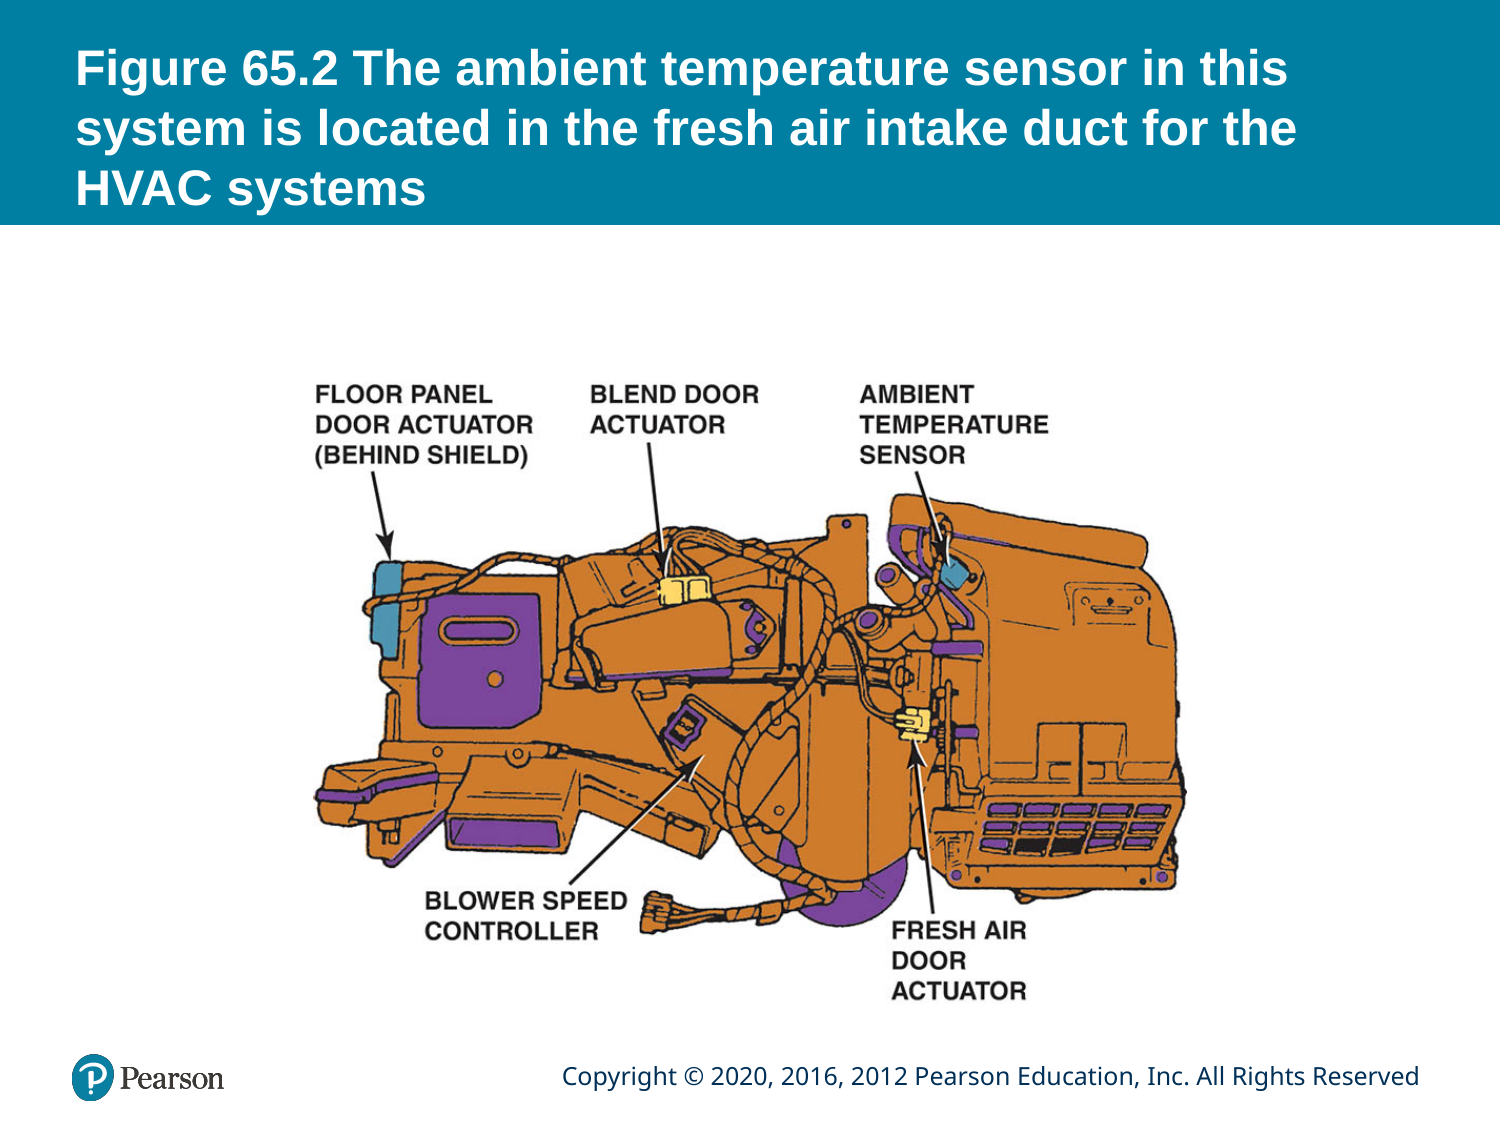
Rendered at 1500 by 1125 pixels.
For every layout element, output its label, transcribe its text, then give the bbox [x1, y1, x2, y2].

picture [313, 381, 1187, 1013]
picture [80, 1063, 106, 1088]
title Figure 65.2 The ambient temperature sensor in this system is located in the fresh air intake duct for the HVAC systems [75, 35, 1425, 216]
picture [72, 1088, 83, 1101]
picture [72, 1054, 87, 1070]
picture [98, 1054, 224, 1101]
